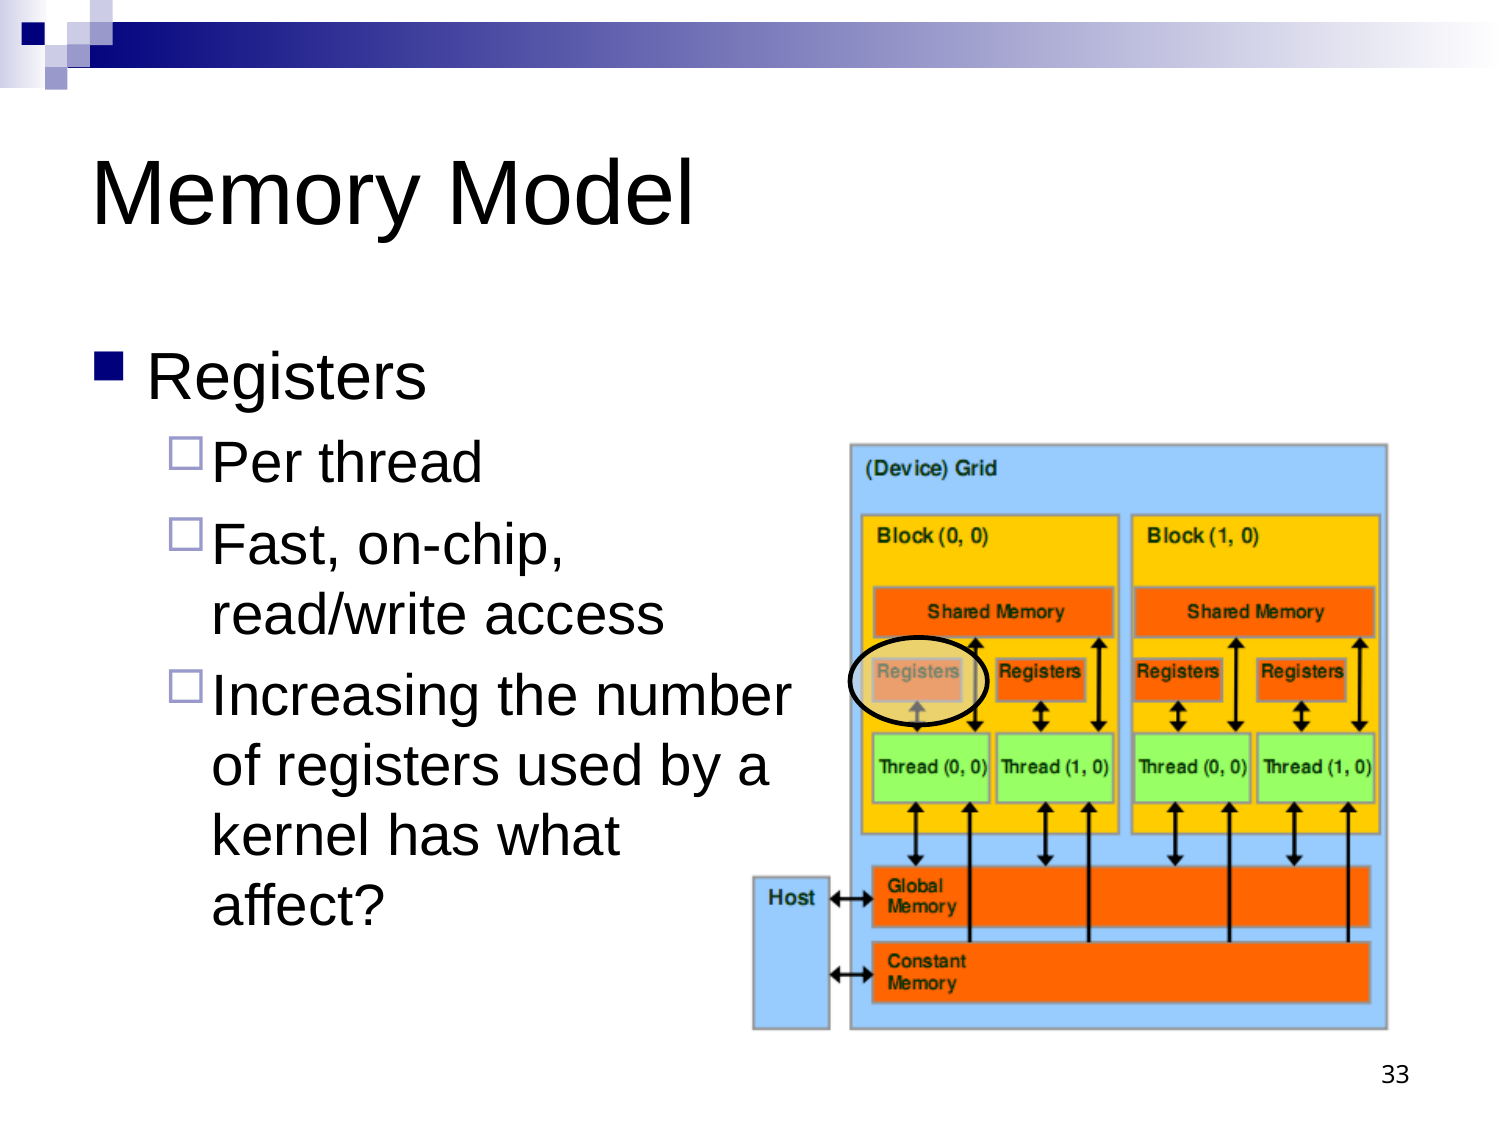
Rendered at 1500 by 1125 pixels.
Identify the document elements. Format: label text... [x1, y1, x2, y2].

slide_number 33 [1074, 1024, 1426, 1101]
picture [737, 399, 1416, 1057]
list Registers Per thread Fast, on-chip, read/write access Increasing the number of registers used by a kernel has what affect? [75, 324, 825, 1088]
title Memory Model [75, 75, 1425, 300]
